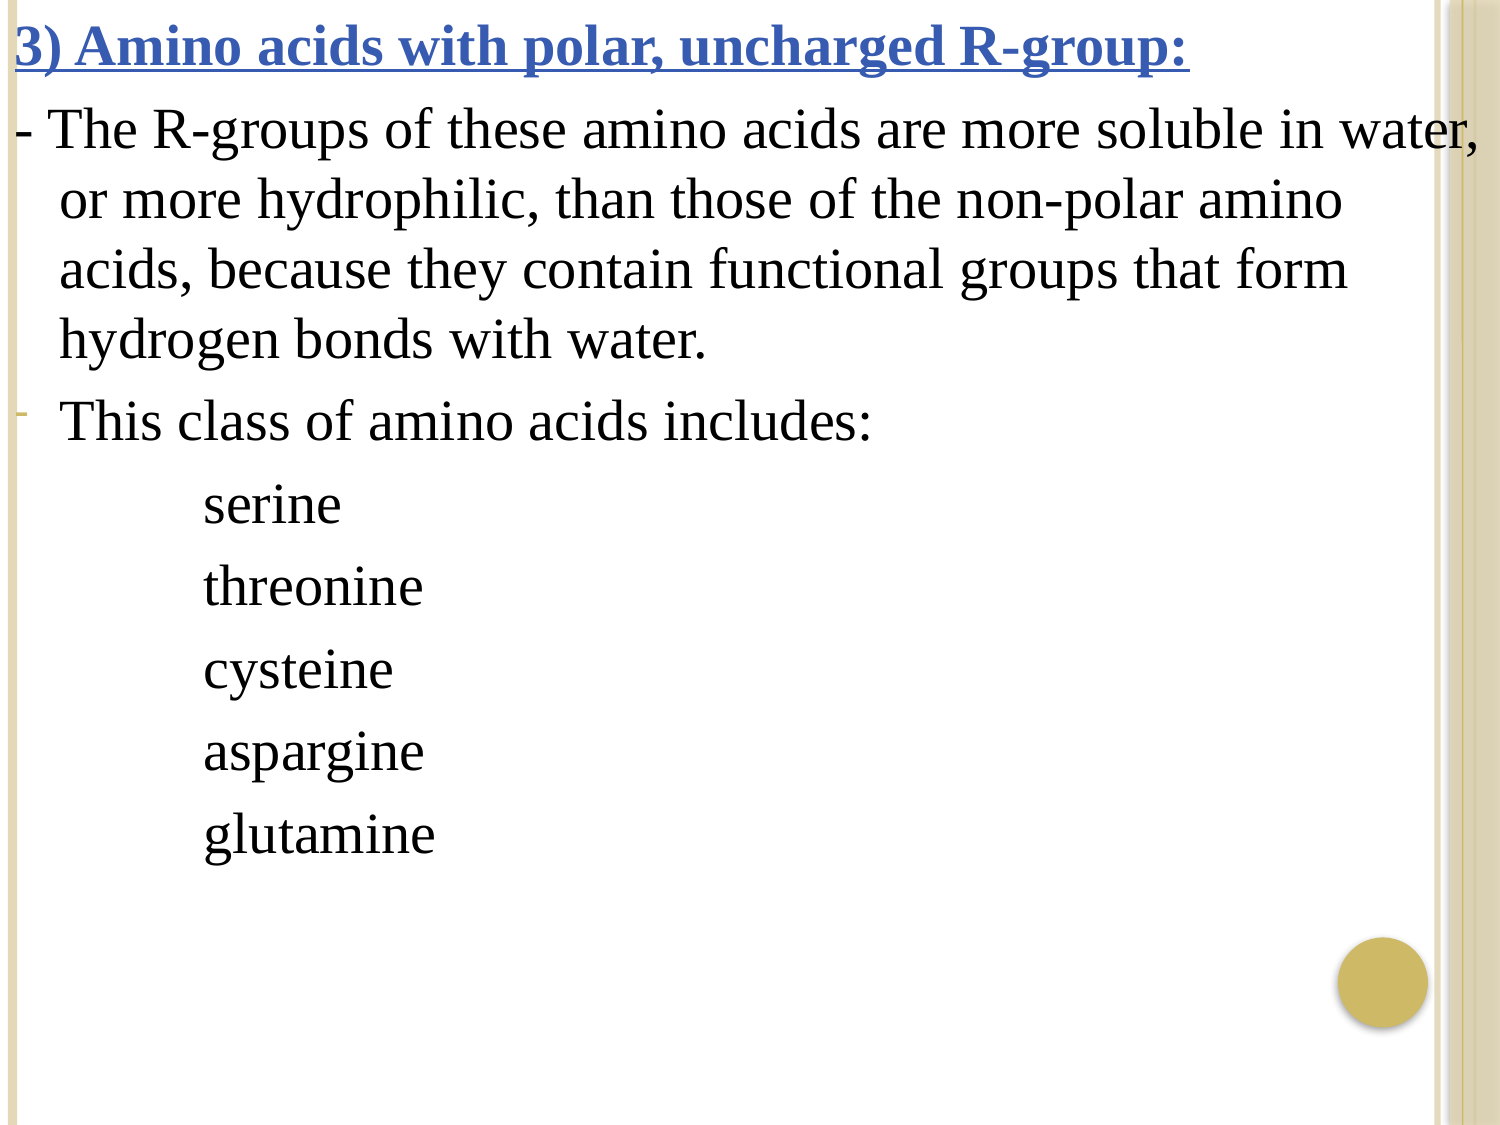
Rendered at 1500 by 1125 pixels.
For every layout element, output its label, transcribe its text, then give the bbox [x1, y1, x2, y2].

list 3) Amino acids with polar, uncharged R-group: - The R-groups of these amino acids are more soluble in water, or more hydrophilic, than those of the non-polar amino acids, because they contain functional groups that form hydrogen bonds with water. This class of amino acids includes: serine threonine cysteine aspargine glutamine [0, 0, 1500, 1125]
